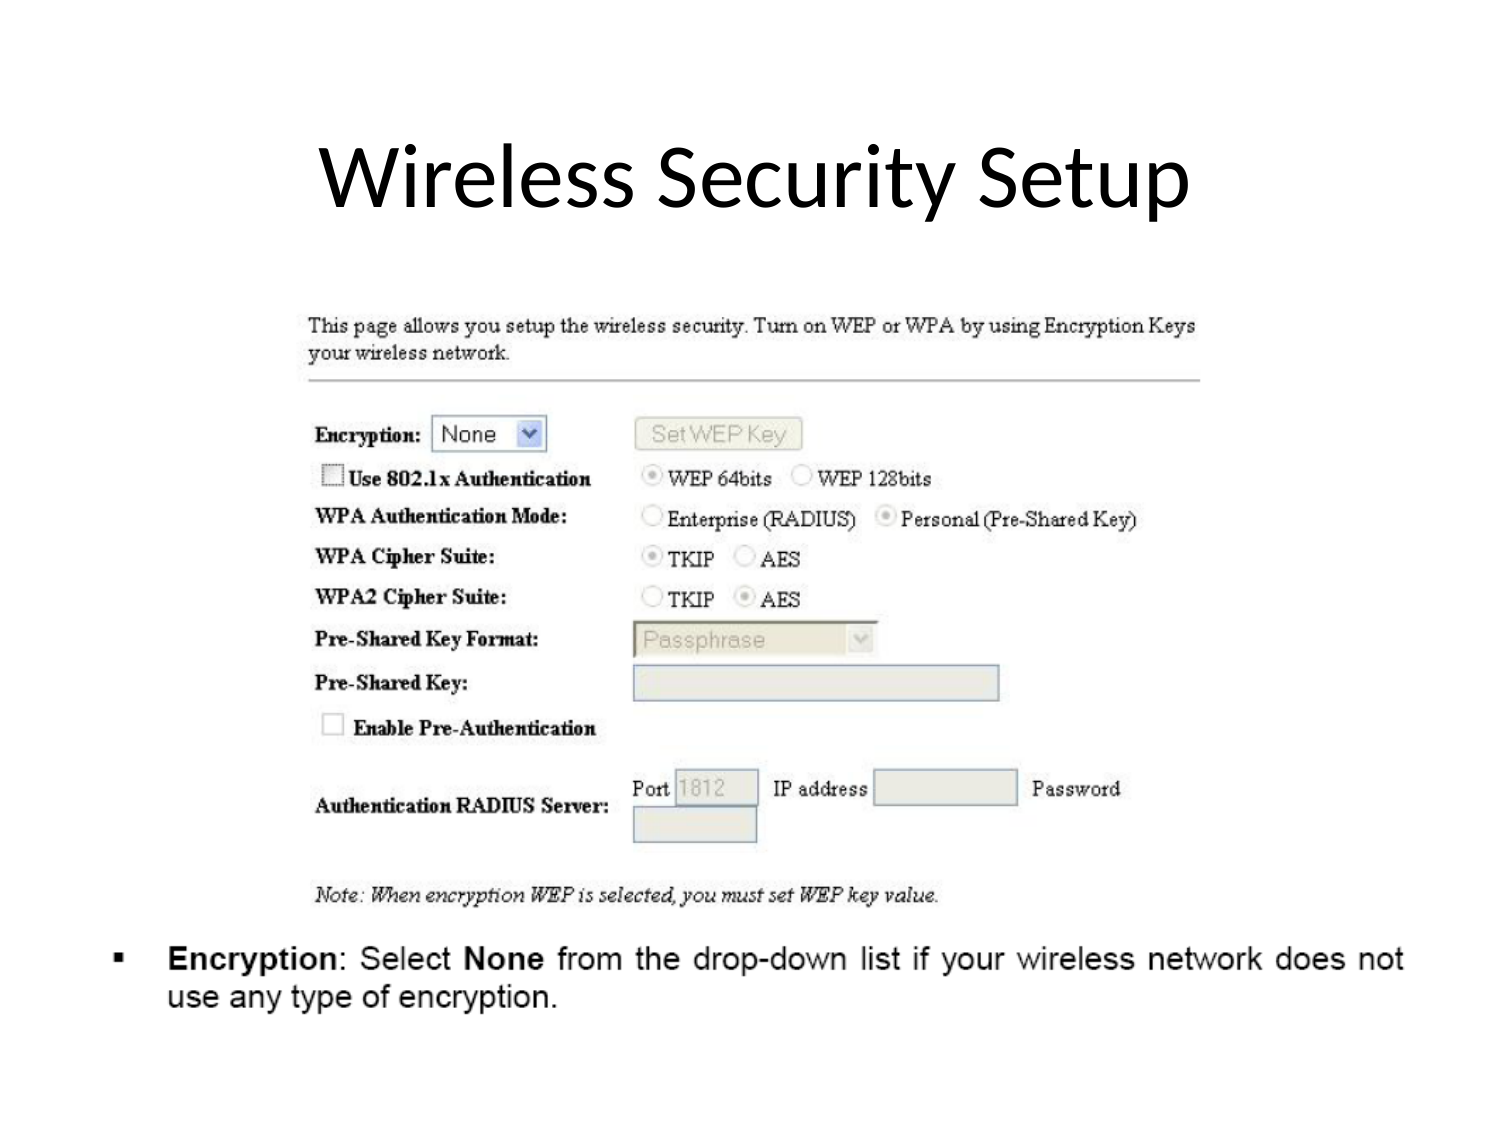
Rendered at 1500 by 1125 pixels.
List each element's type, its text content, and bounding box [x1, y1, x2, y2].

picture [295, 299, 1213, 918]
title Wireless Security Setup [87, 77, 1425, 266]
picture [107, 937, 1426, 1019]
